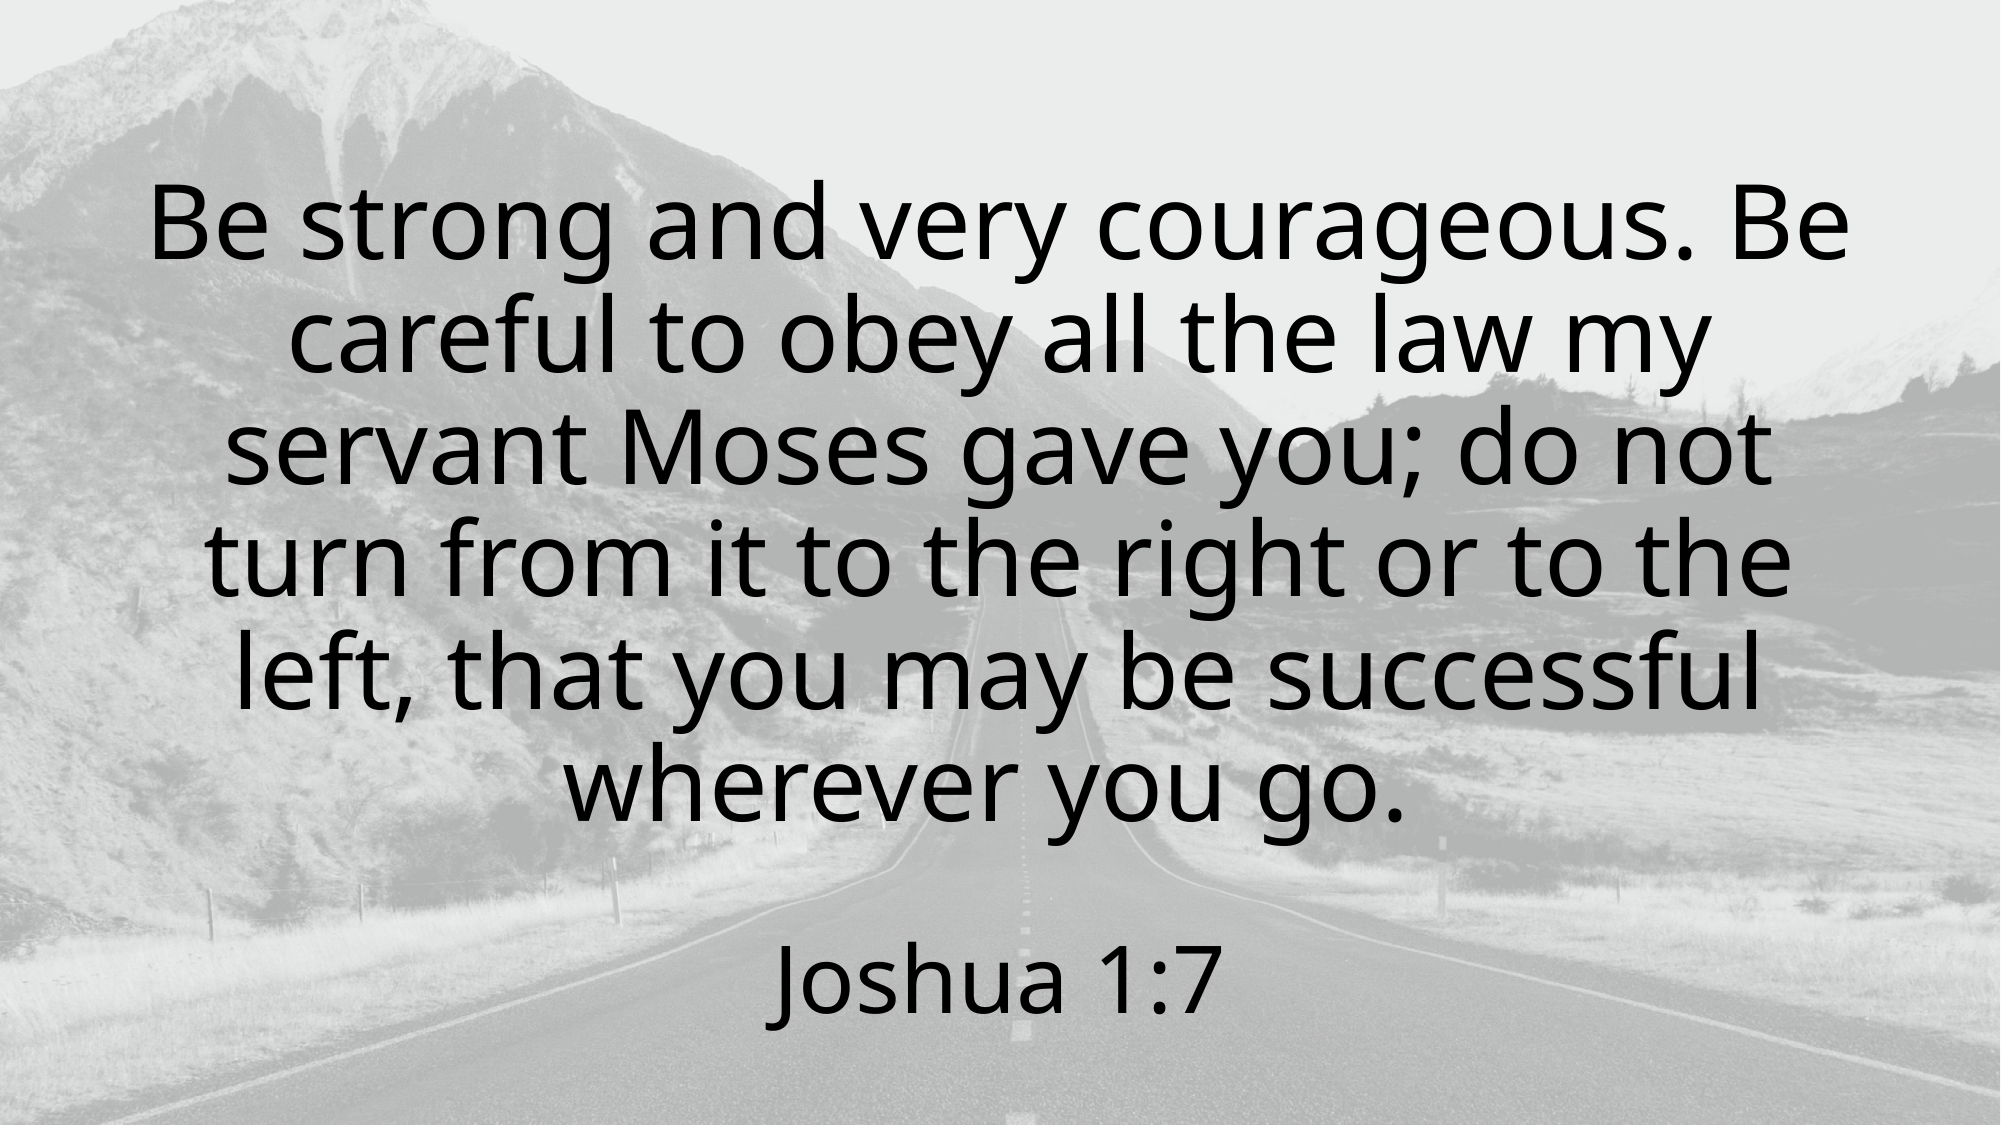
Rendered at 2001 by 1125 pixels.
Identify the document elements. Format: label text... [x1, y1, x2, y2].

text_box Joshua 1:7 [129, 851, 1871, 1042]
title Be strong and very courageous. Be careful to obey all the law my servant Moses gave you; do not turn from it to the right or to the left, that you may be successful wherever you go. [101, 662, 1899, 852]
picture [0, 0, 2001, 1125]
